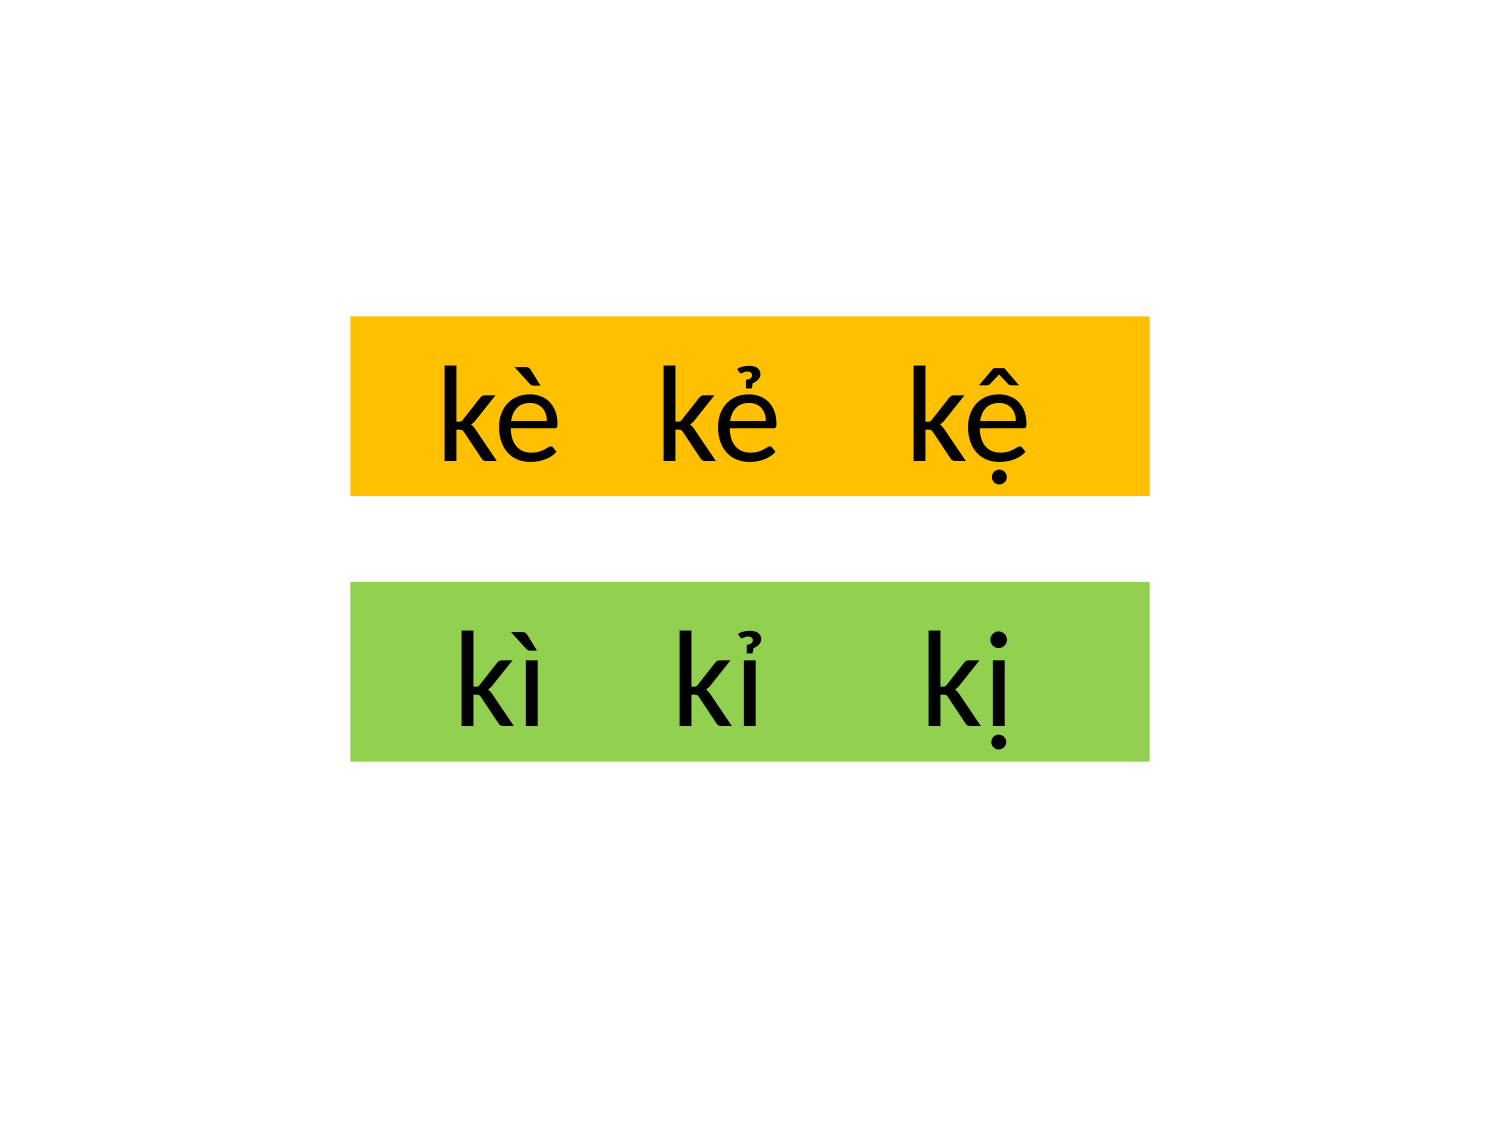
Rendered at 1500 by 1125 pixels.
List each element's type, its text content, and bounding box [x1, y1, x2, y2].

text_box kì kỉ kị [350, 581, 1150, 762]
text_box kè kẻ kệ [350, 316, 1150, 497]
